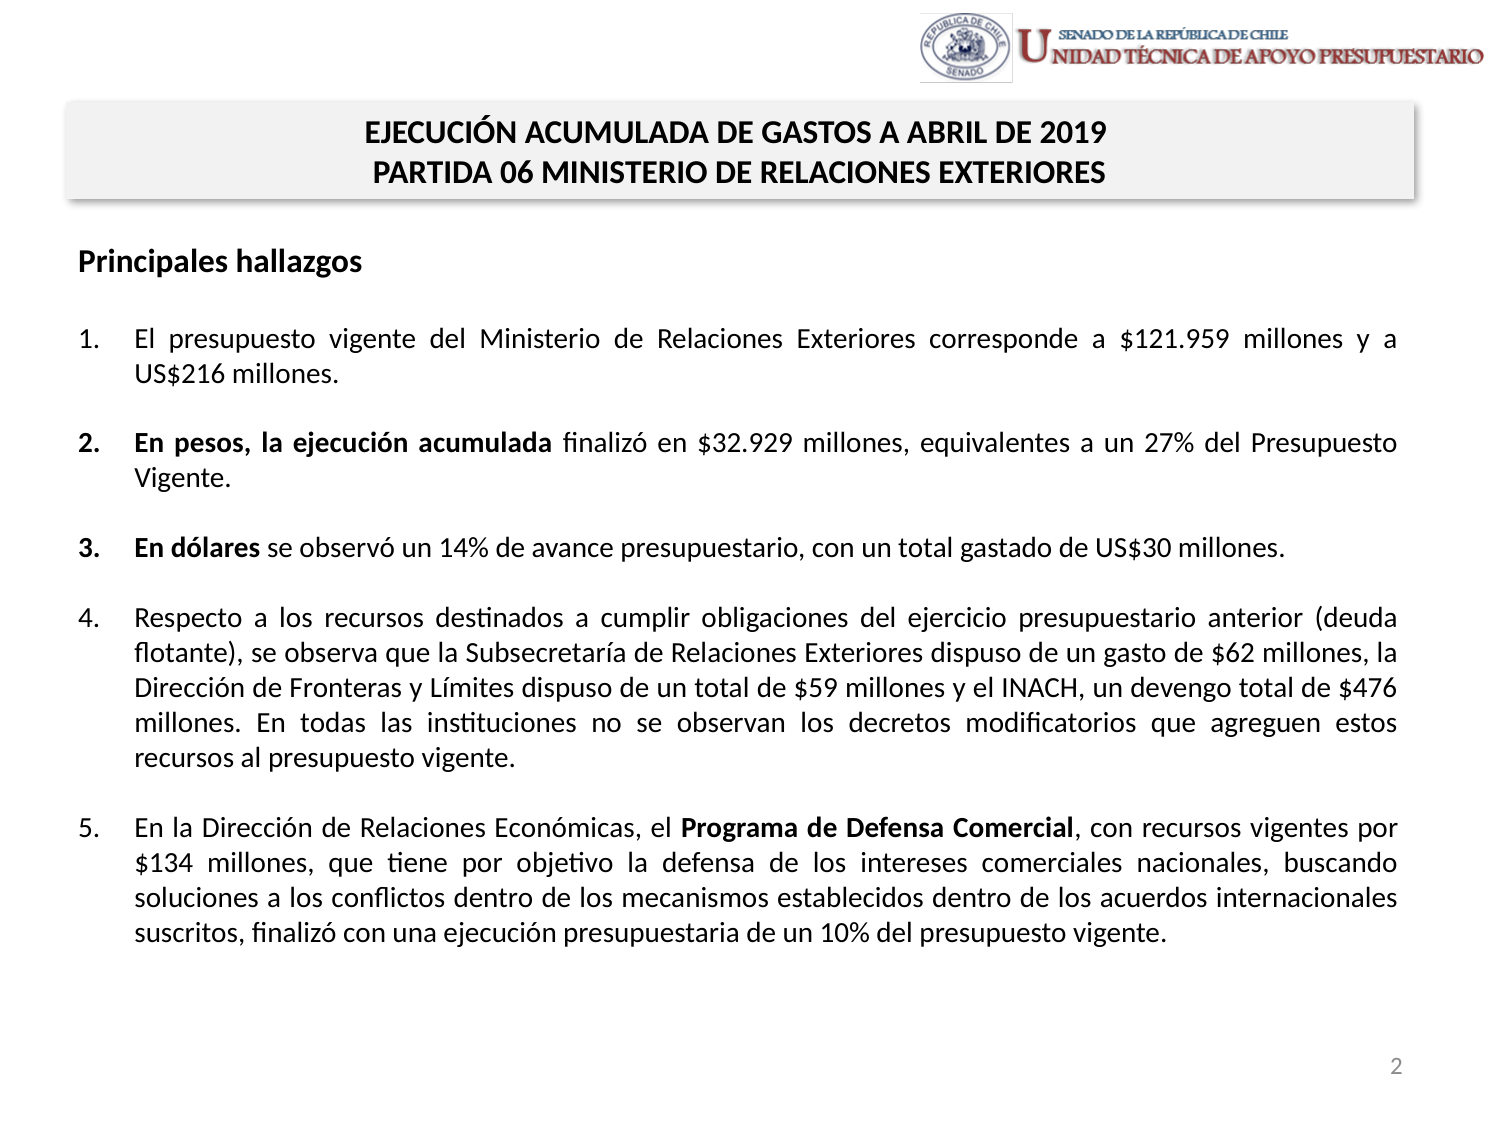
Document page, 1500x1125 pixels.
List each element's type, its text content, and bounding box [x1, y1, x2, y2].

picture [920, 2, 1499, 116]
text_box EJECUCIÓN ACUMULADA DE GASTOS A ABRIL DE 2019 PARTIDA 06 MINISTERIO DE RELACIONES EXTERIORES [66, 102, 1414, 199]
text_box Principales hallazgos El presupuesto vigente del Ministerio de Relaciones Exteriores corresponde a $121.959 millones y a US$216 millones. En pesos, la ejecución acumulada finalizó en $32.929 millones, equivalentes a un 27% del Presupuesto Vigente. En dólares se observó un 14% de avance presupuestario, con un total gastado de US$30 millones. Respecto a los recursos destinados a cumplir obligaciones del ejercicio presupuestario anterior (deuda flotante), se observa que la Subsecretaría de Relaciones Exteriores dispuso de un gasto de $62 millones, la Dirección de Fronteras y Límites dispuso de un total de $59 millones y el INACH, un devengo total de $476 millones. En todas las instituciones no se observan los decretos modificatorios que agreguen estos recursos al presupuesto vigente. En la Dirección de Relaciones Económicas, el Programa de Defensa Comercial, con recursos vigentes por $134 millones, que tiene por objetivo la defensa de los intereses comerciales nacionales, buscando soluciones a los conflictos dentro de los mecanismos establecidos dentro de los acuerdos internacionales suscritos, finalizó con una ejecución presupuestaria de un 10% del presupuesto vigente. [63, 231, 1414, 1047]
slide_number 2 [1067, 1035, 1418, 1095]
